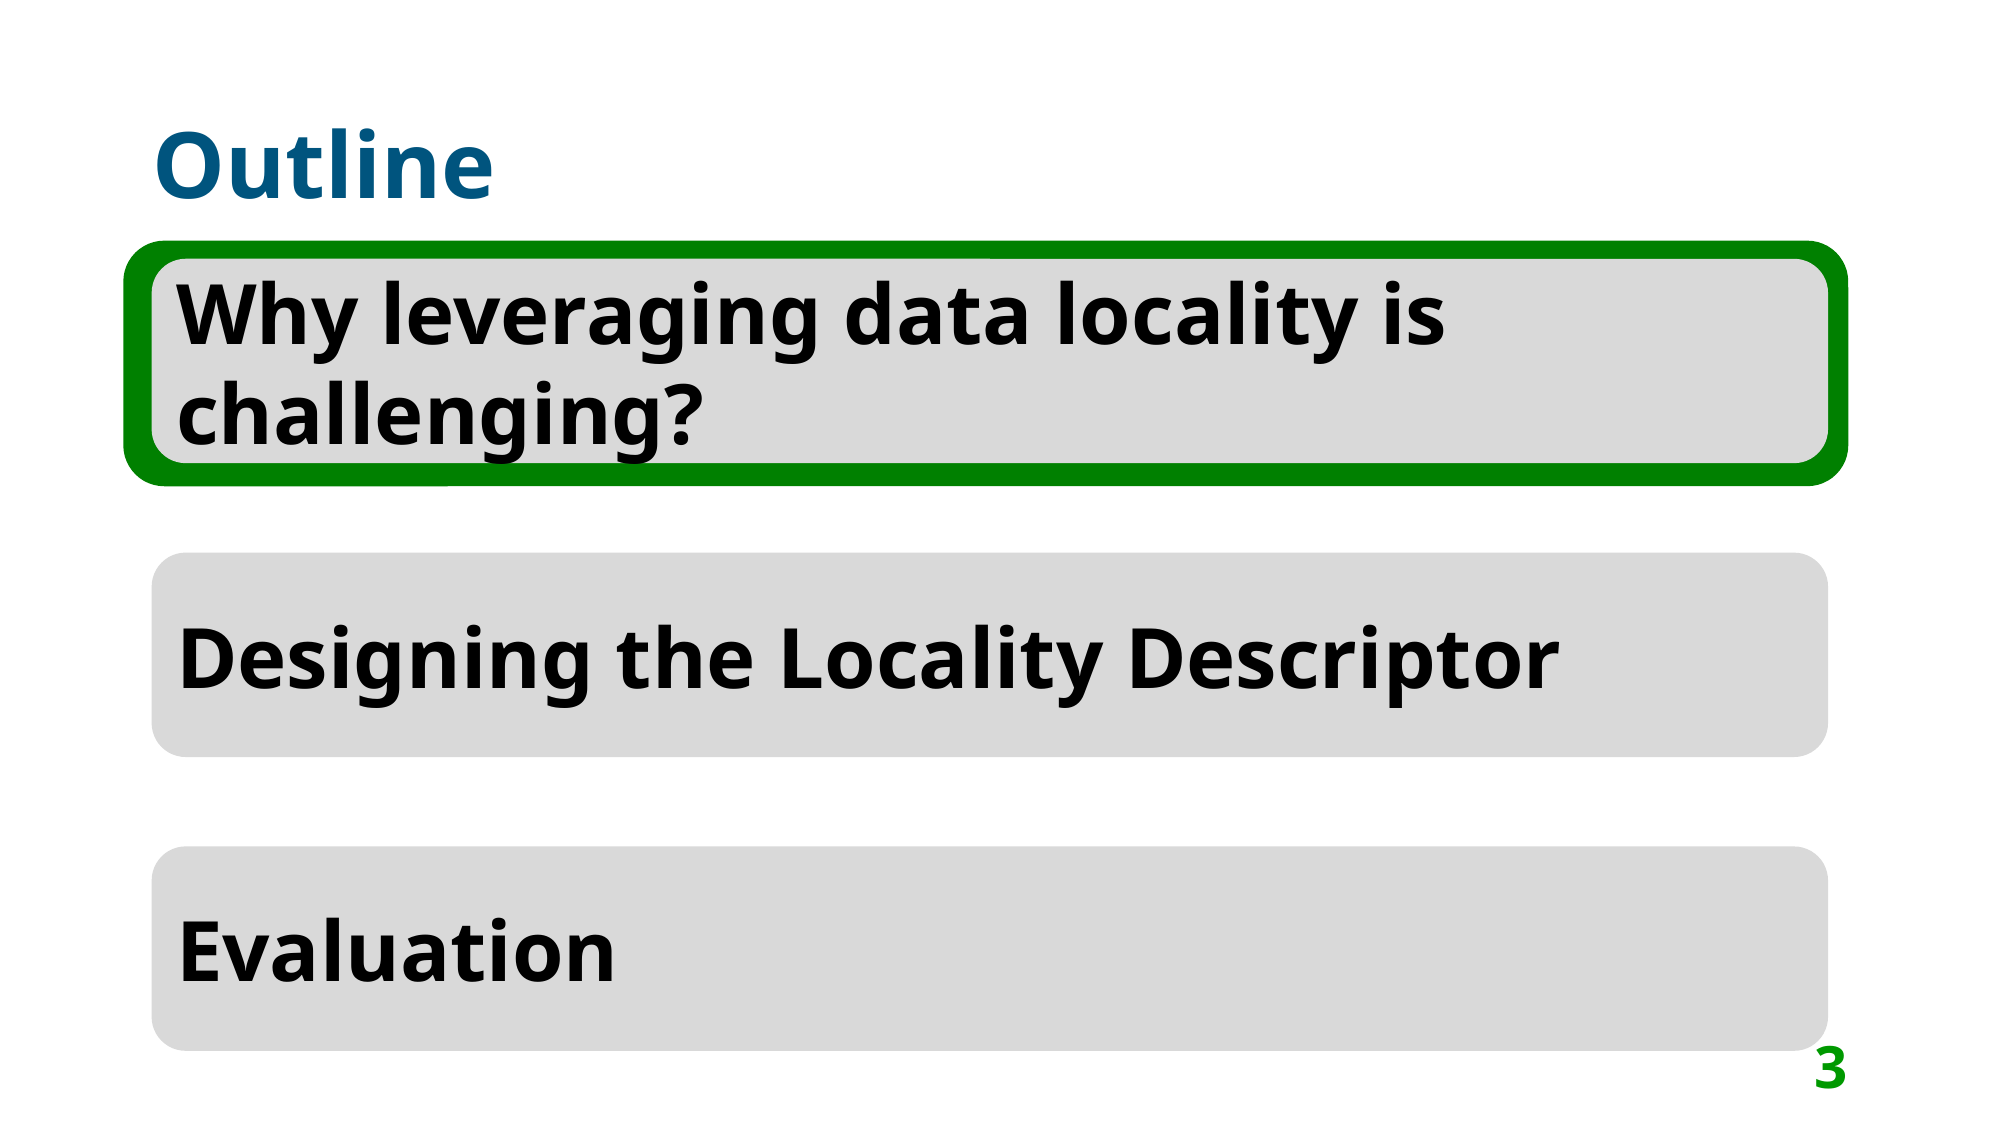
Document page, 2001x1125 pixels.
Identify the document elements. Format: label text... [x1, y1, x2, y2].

title Outline [137, 59, 1863, 278]
text_box [122, 249, 1850, 488]
text_box Evaluation [150, 845, 1830, 1052]
text_box Designing the Locality Descriptor [150, 551, 1830, 759]
slide_number 3 [1412, 1040, 1863, 1101]
text_box Why leveraging data locality is challenging? [150, 257, 1830, 465]
